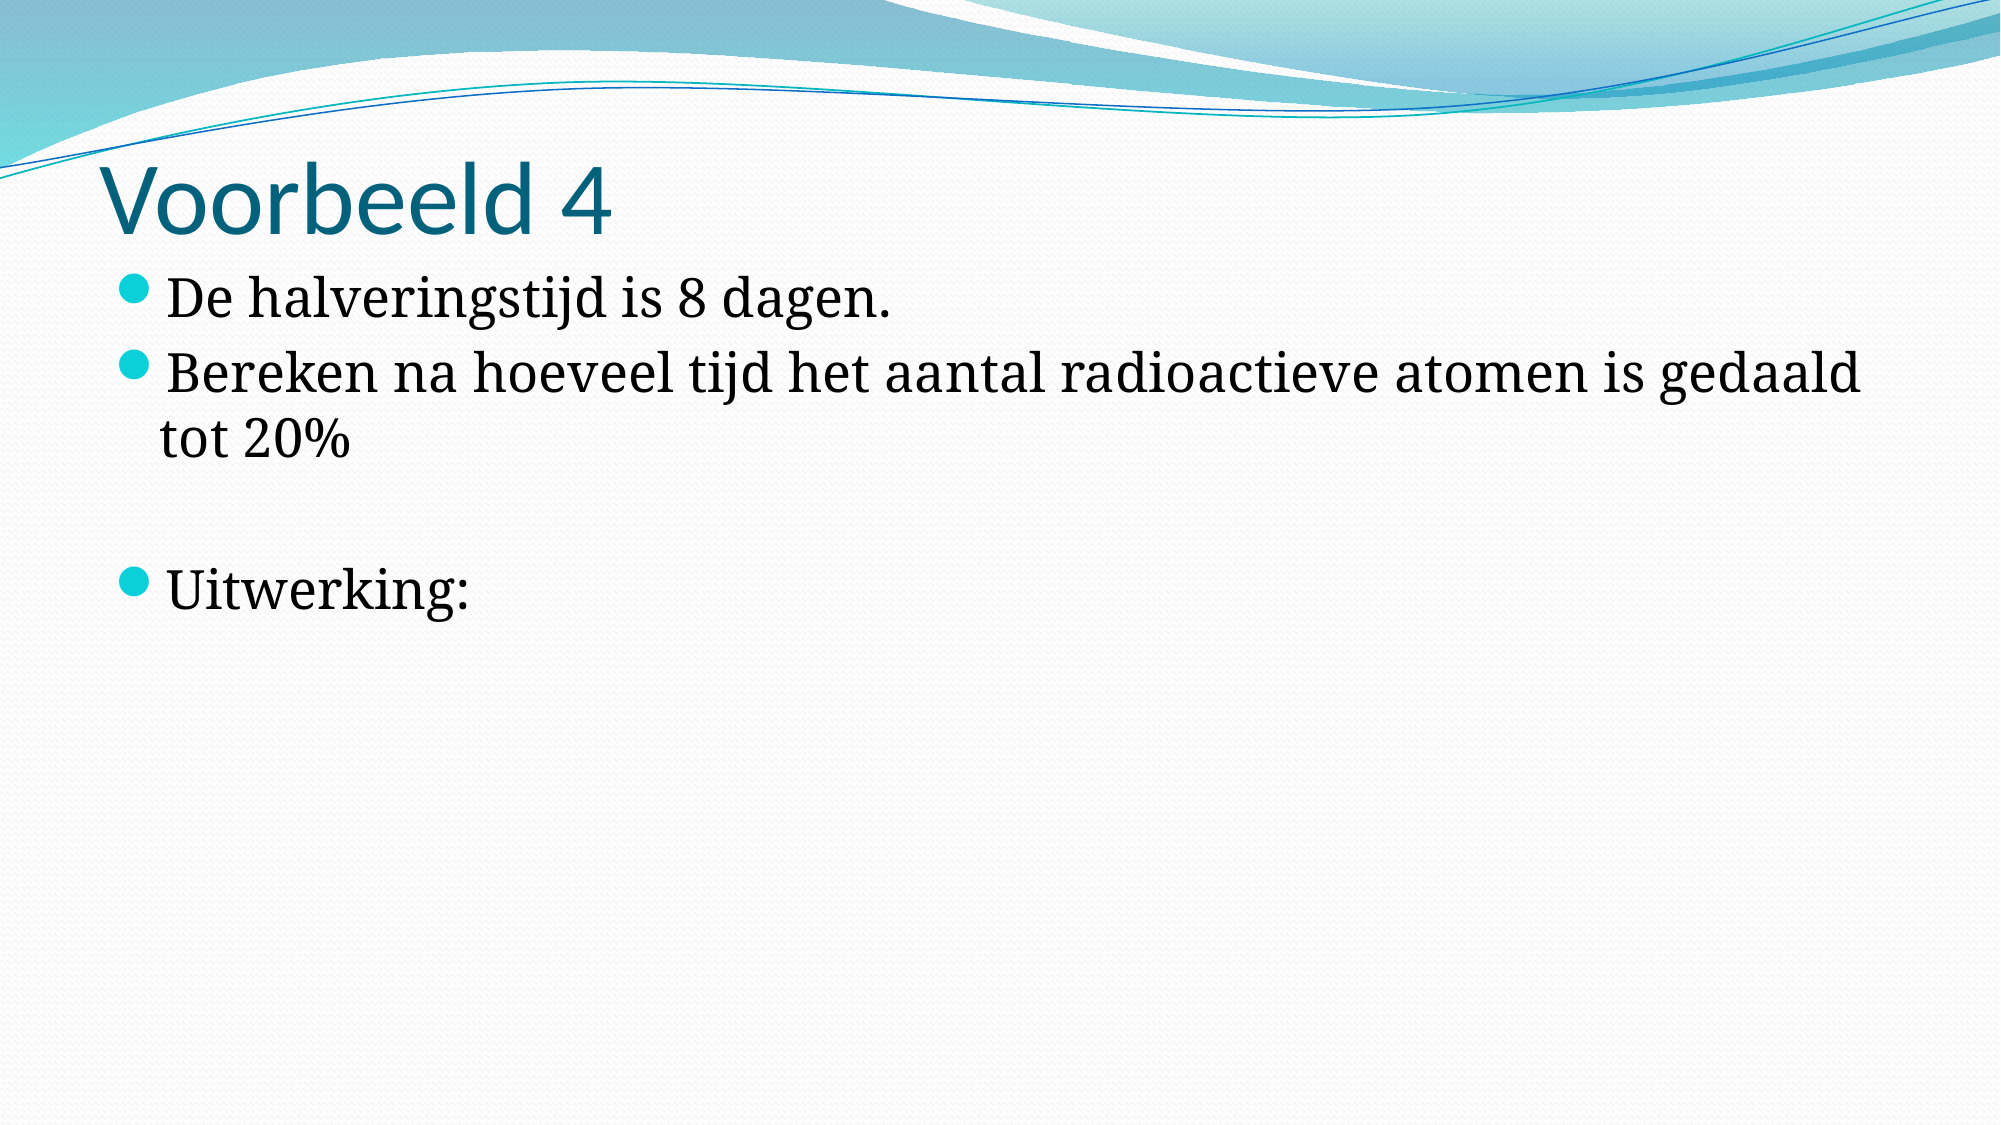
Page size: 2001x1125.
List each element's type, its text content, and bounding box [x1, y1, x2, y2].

title Voorbeeld 4 [99, 115, 1900, 256]
